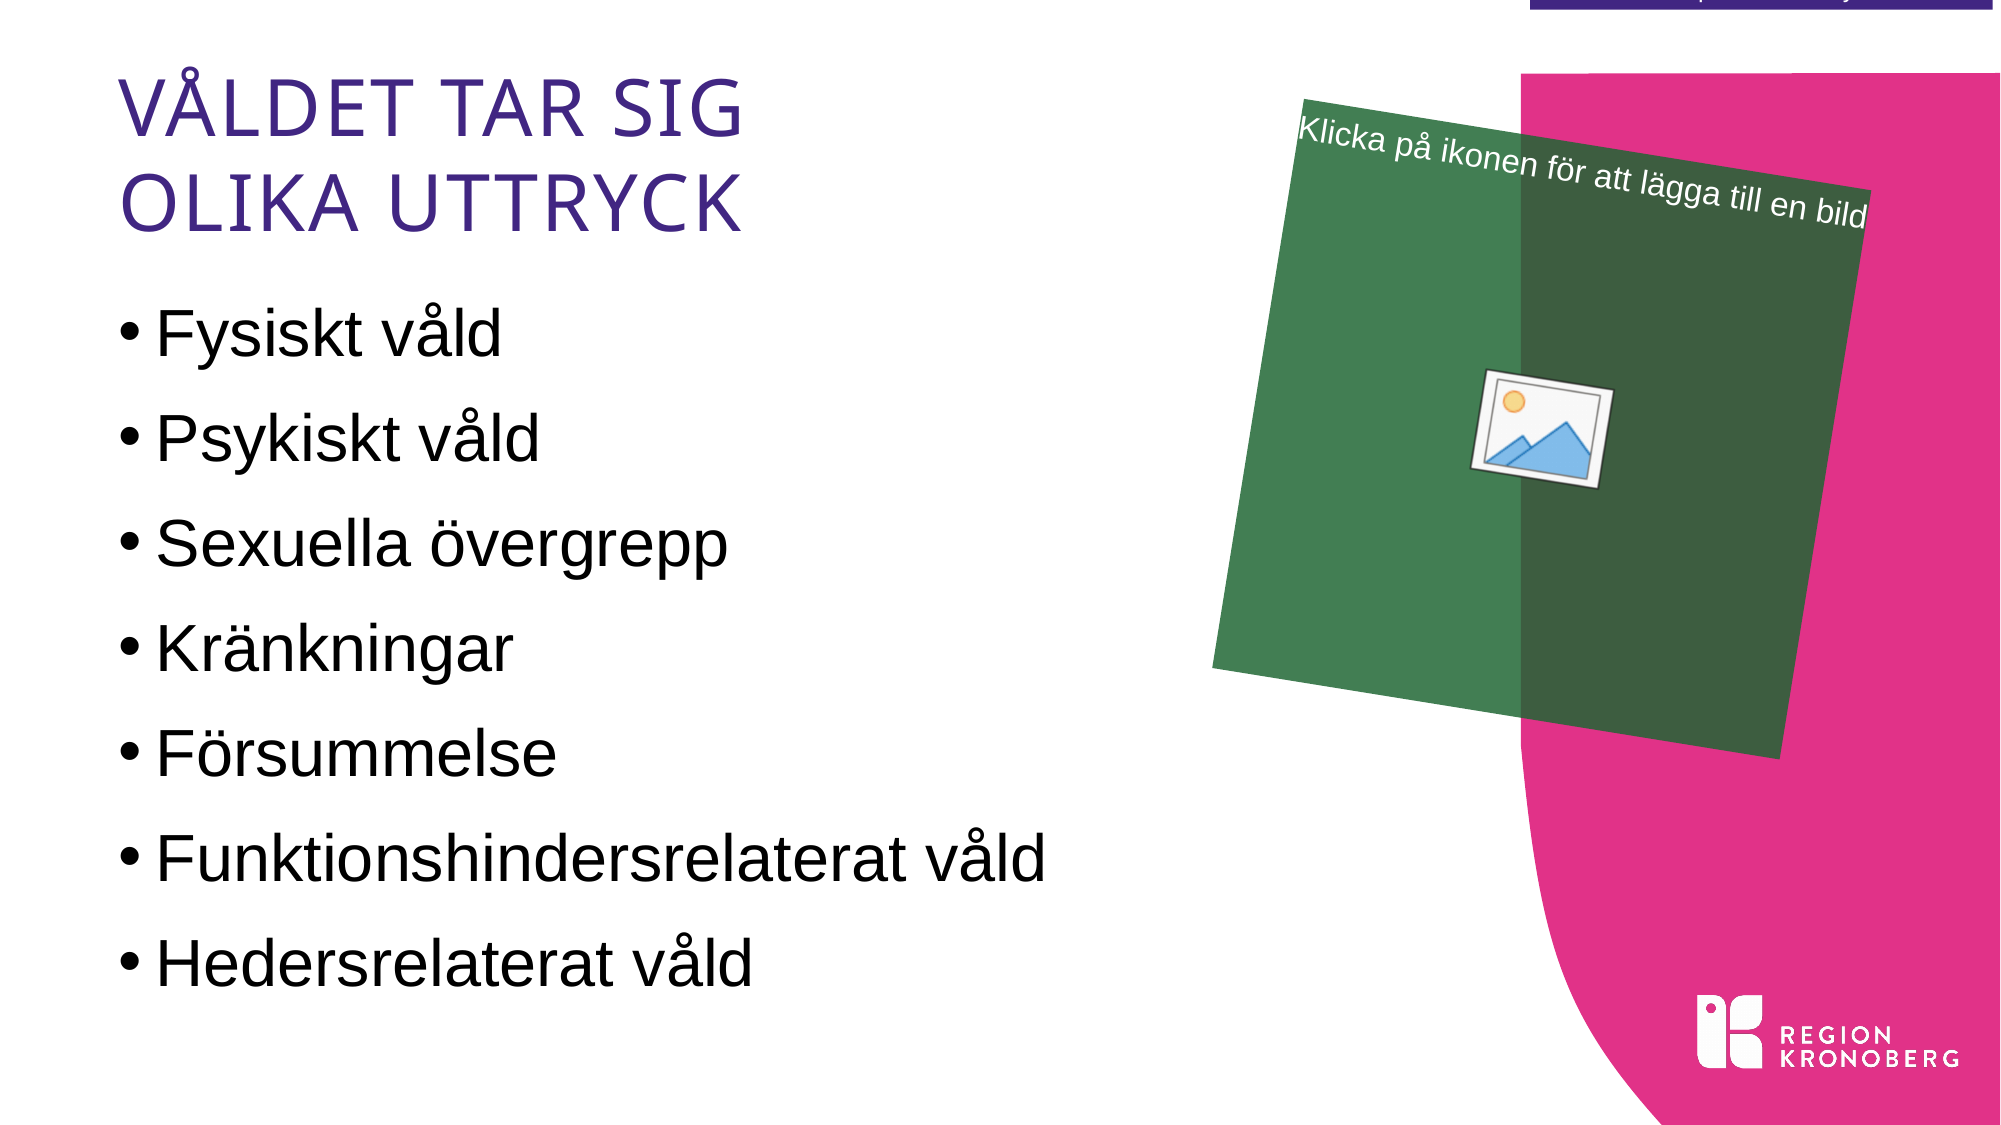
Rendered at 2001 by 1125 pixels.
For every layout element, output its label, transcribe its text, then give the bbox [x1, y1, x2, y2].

list Fysiskt våld Psykiskt våld Sexuella övergrepp Kränkningar Försummelse Funktionshindersrelaterat våld Hedersrelaterat våld [103, 282, 1335, 1109]
picture [1254, 140, 1830, 718]
picture [1688, 986, 1971, 1075]
title Våldet tar sig olika uttryck [103, 37, 934, 255]
